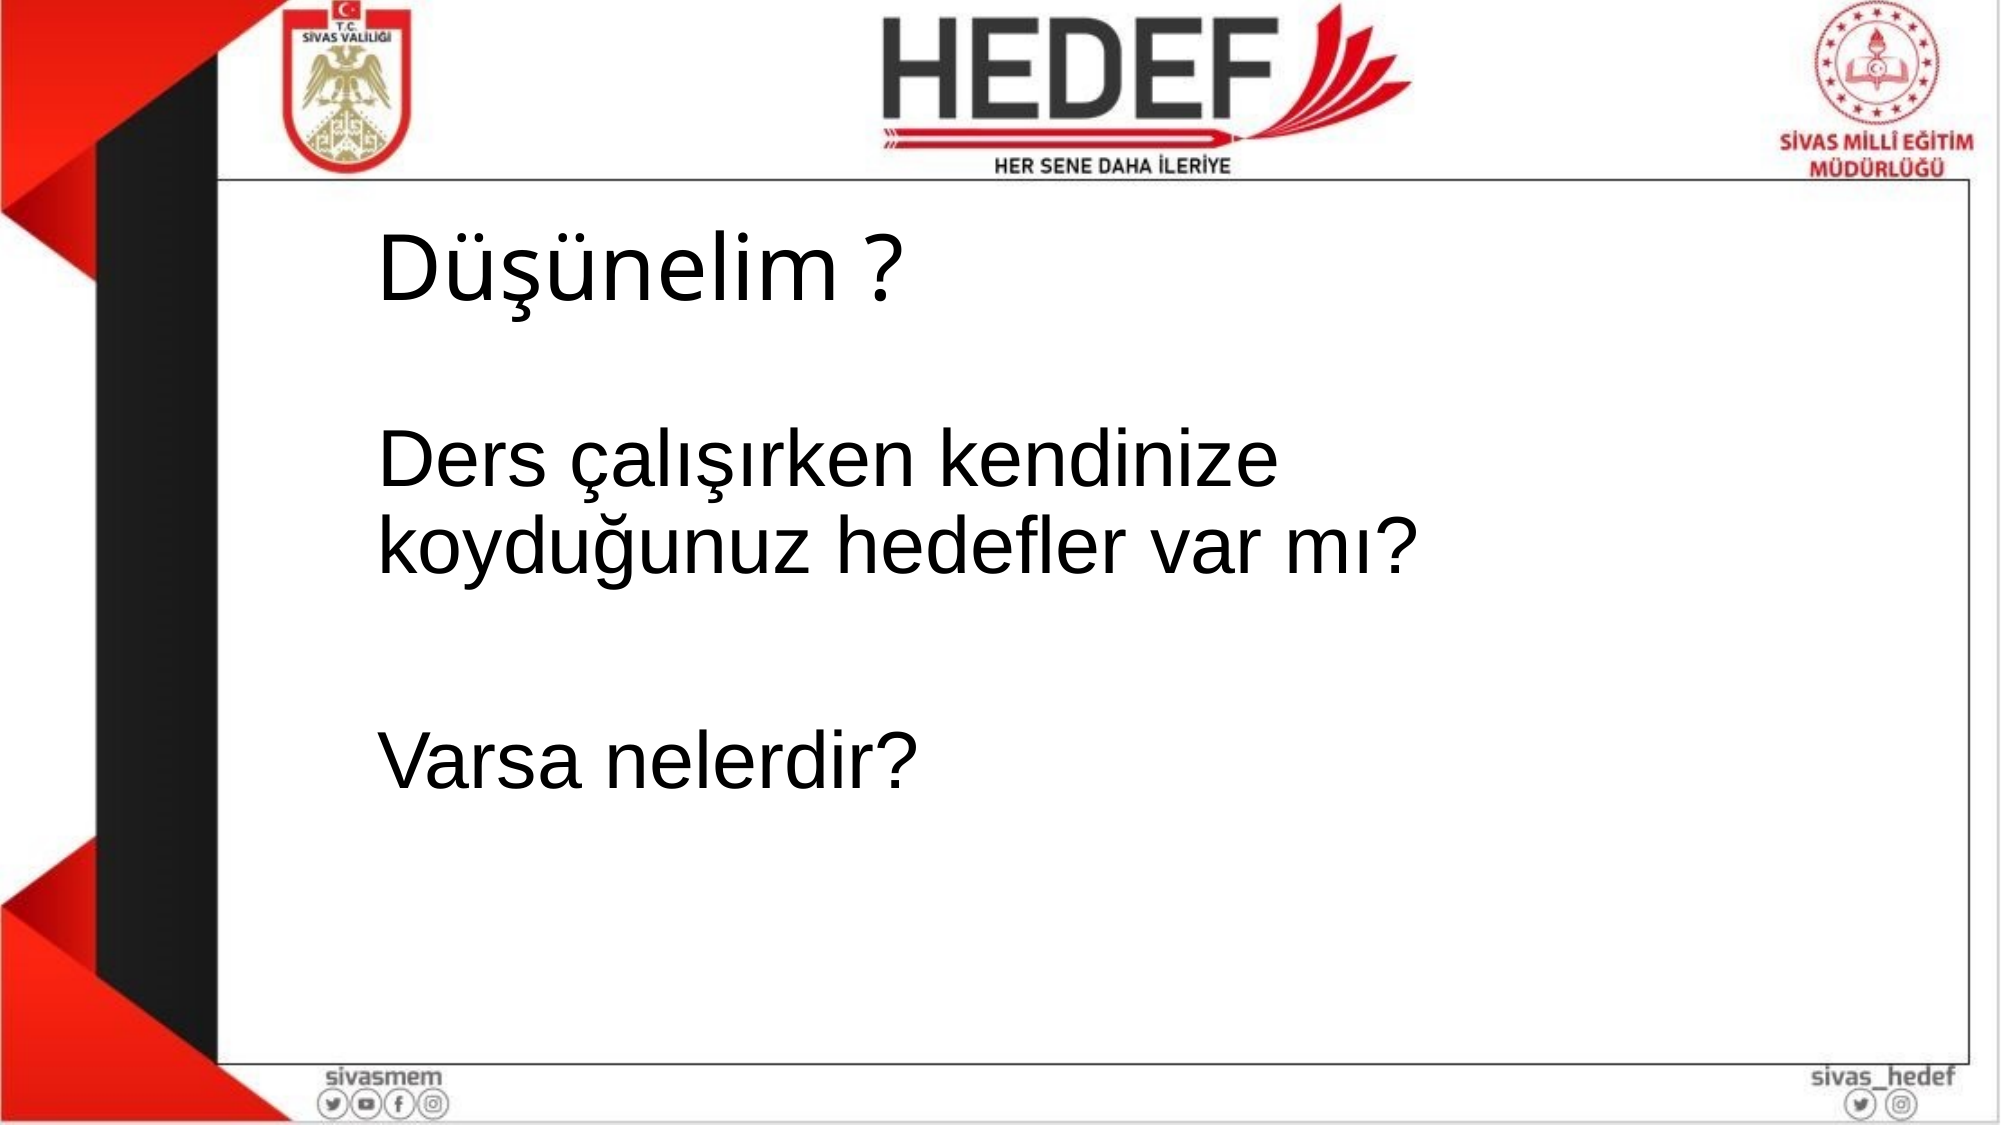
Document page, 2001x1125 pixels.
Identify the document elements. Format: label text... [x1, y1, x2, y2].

picture [0, 0, 2001, 1125]
list Ders çalışırken kendinize koyduğunuz hedefler var mı? Varsa nelerdir? [362, 408, 1662, 817]
title Düşünelim ? [360, 176, 1662, 365]
